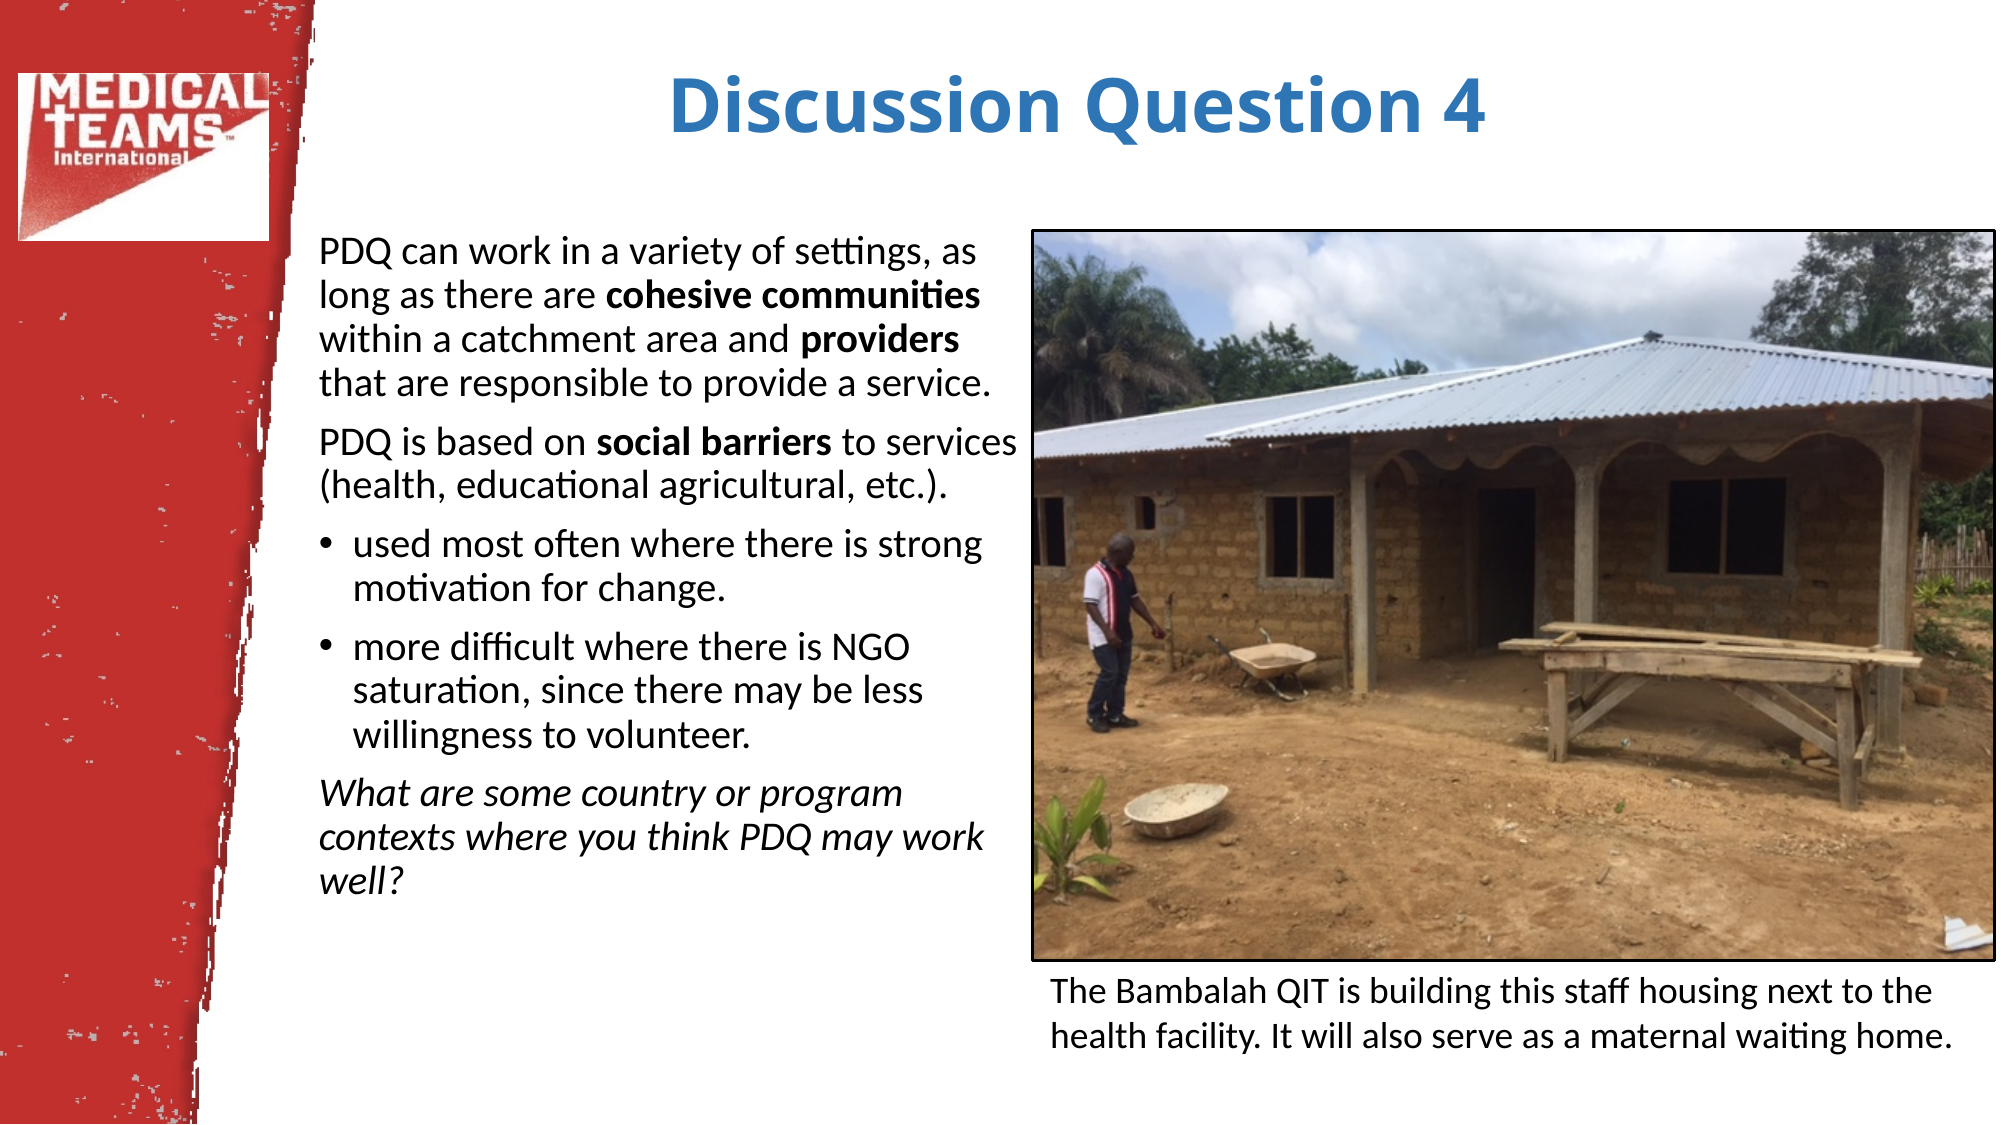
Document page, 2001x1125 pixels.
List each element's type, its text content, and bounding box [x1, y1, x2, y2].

picture [0, 0, 321, 1125]
text_box The Bambalah QIT is building this staff housing next to the health facility. It will also serve as a maternal waiting home. [1035, 959, 1994, 1064]
title Discussion Question 4 [443, 0, 1712, 218]
list PDQ can work in a variety of settings, as long as there are cohesive communities within a catchment area and providers that are responsible to provide a service. PDQ is based on social barriers to services (health, educational agricultural, etc.). used most often where there is strong motivation for change. more difficult where there is NGO saturation, since there may be less willingness to volunteer. What are some country or program contexts where you think PDQ may work well? [321, 221, 1036, 959]
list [1033, 231, 1994, 959]
